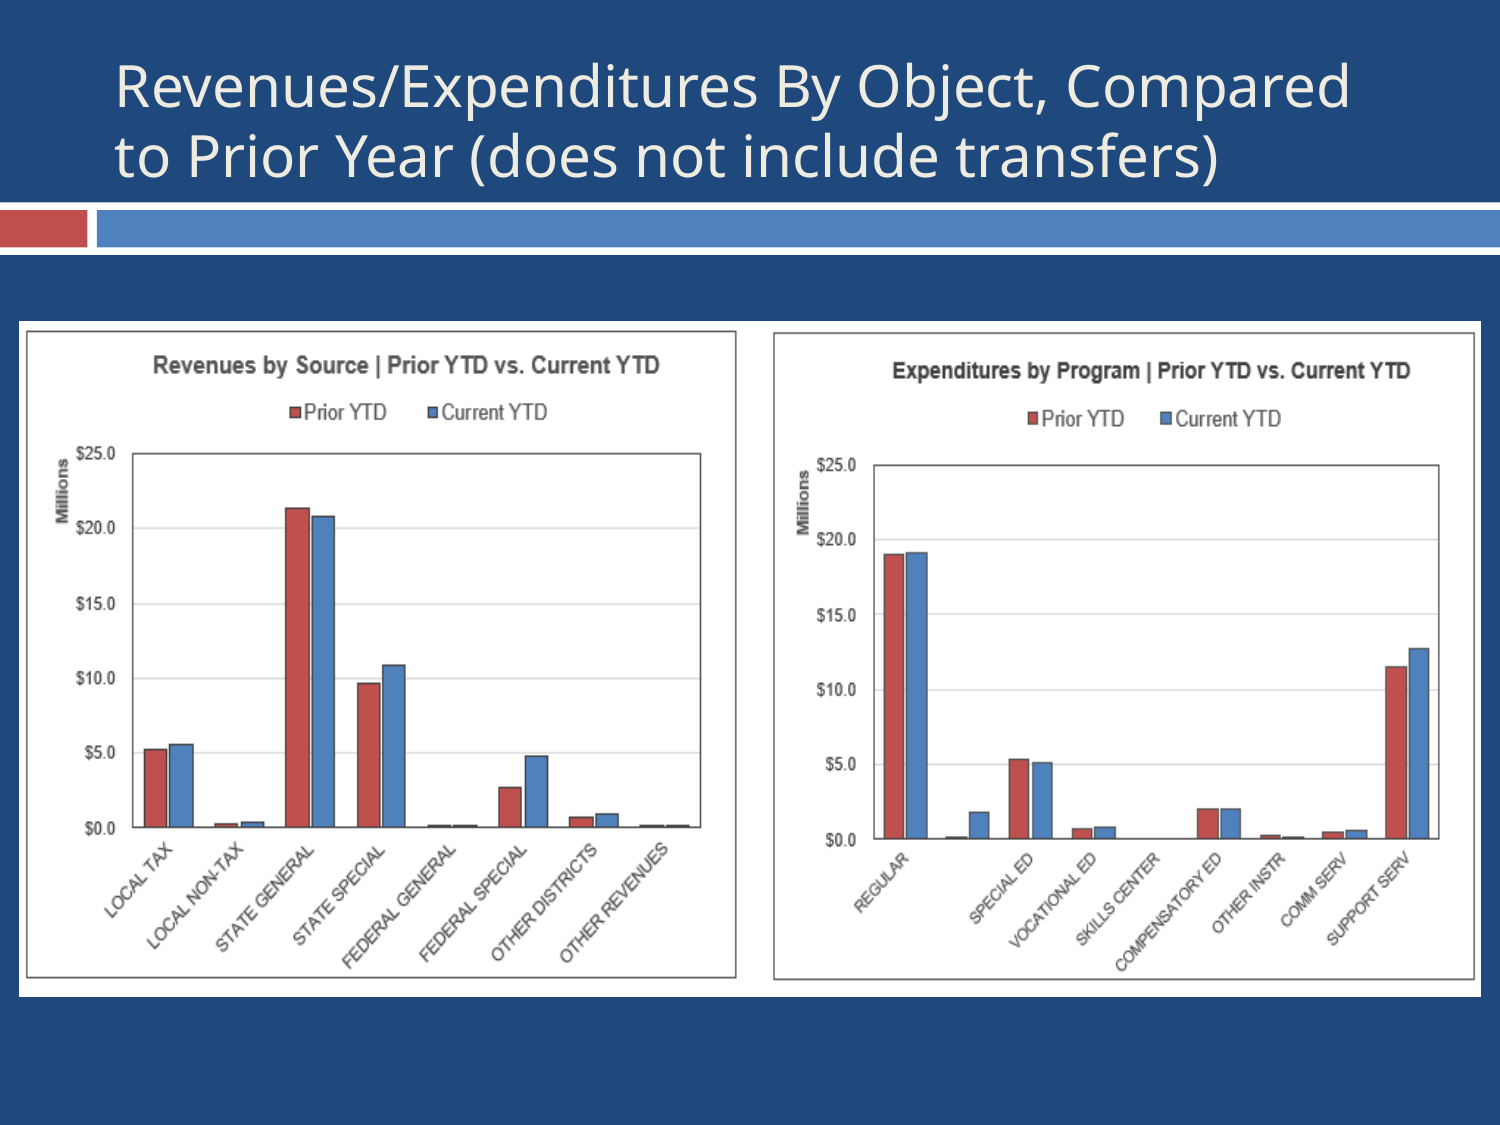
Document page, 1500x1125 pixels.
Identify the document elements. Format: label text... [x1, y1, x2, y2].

picture [19, 321, 1481, 997]
title Revenues/Expenditures By Object, Compared to Prior Year (does not include transfers) [99, 37, 1438, 200]
